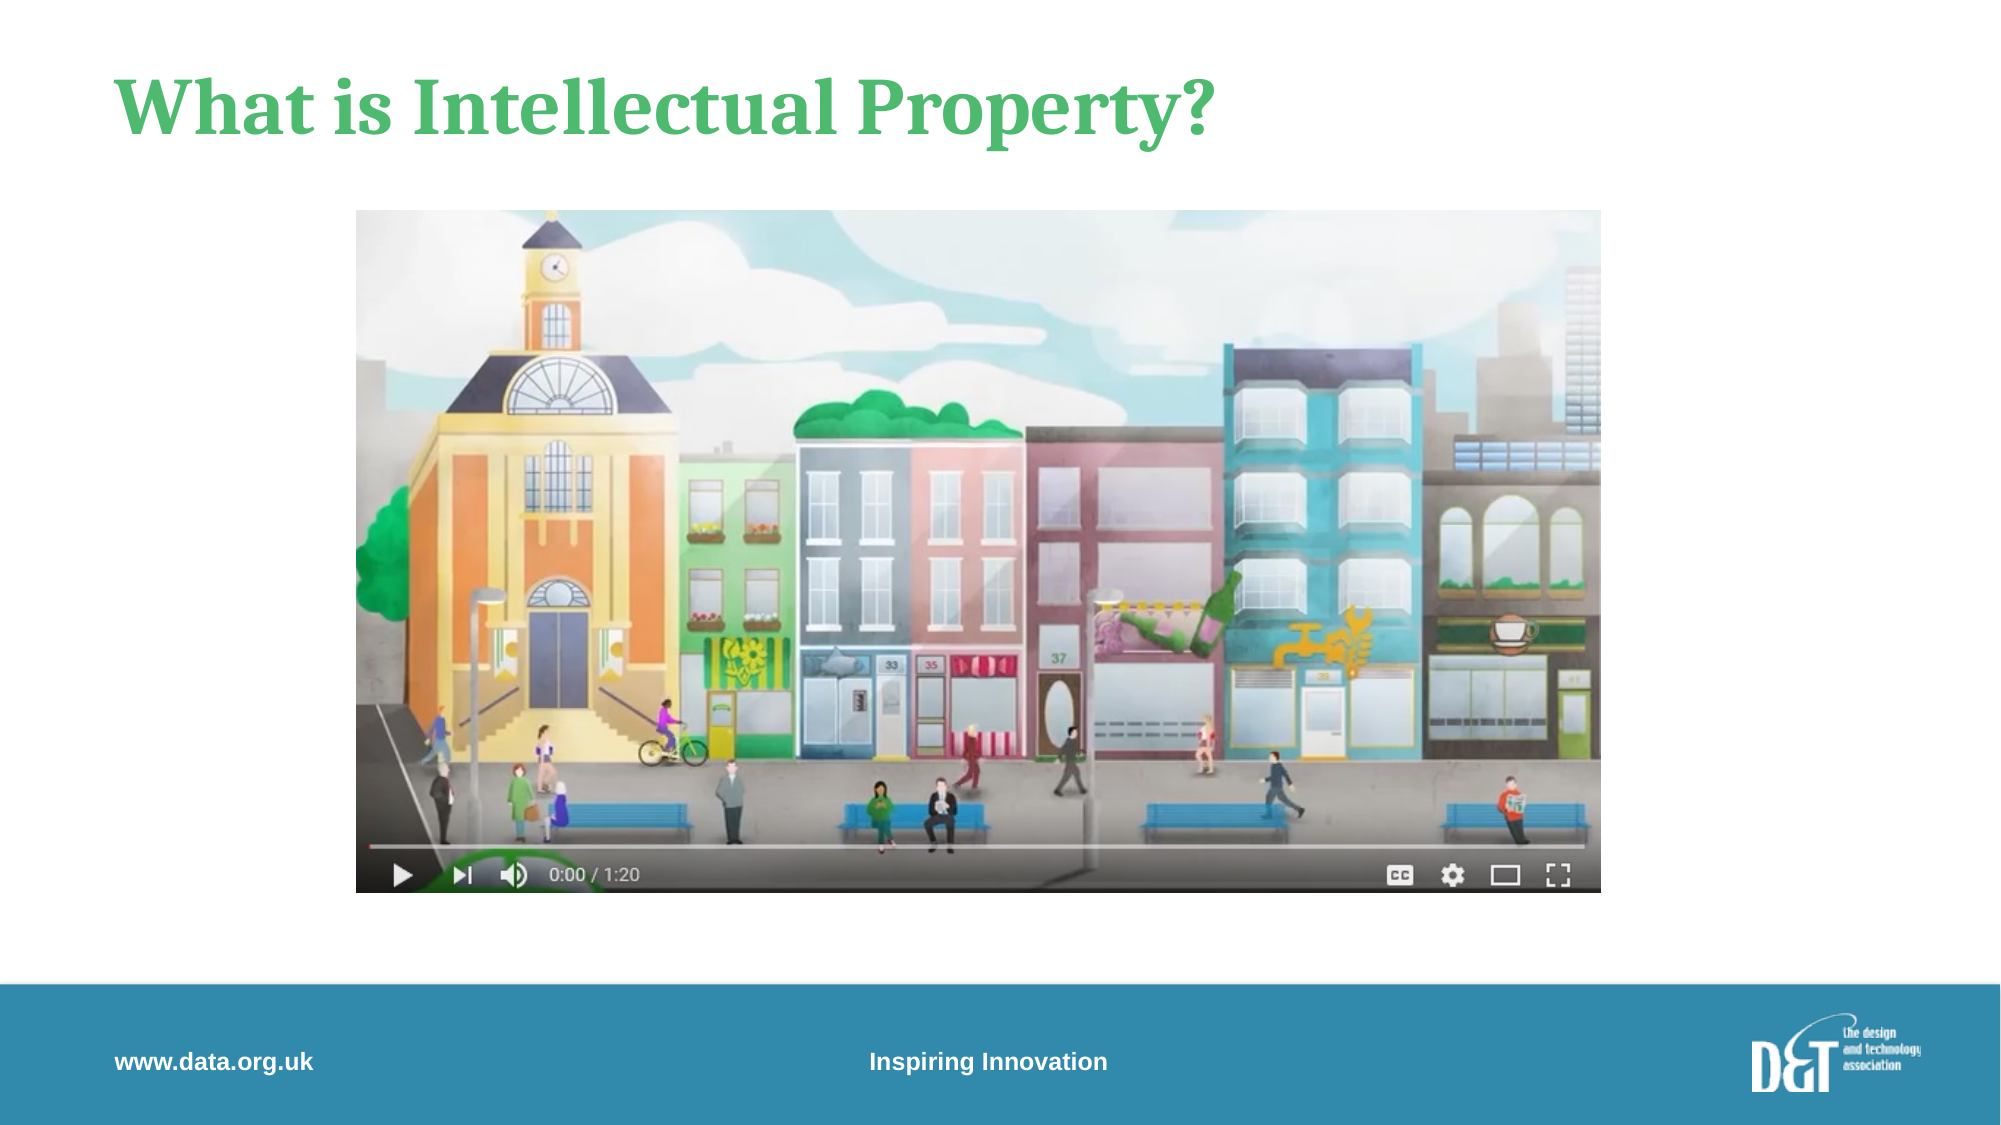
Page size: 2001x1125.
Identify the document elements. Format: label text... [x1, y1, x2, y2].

picture [356, 210, 1602, 893]
title What is Intellectual Property? [99, 45, 1900, 159]
